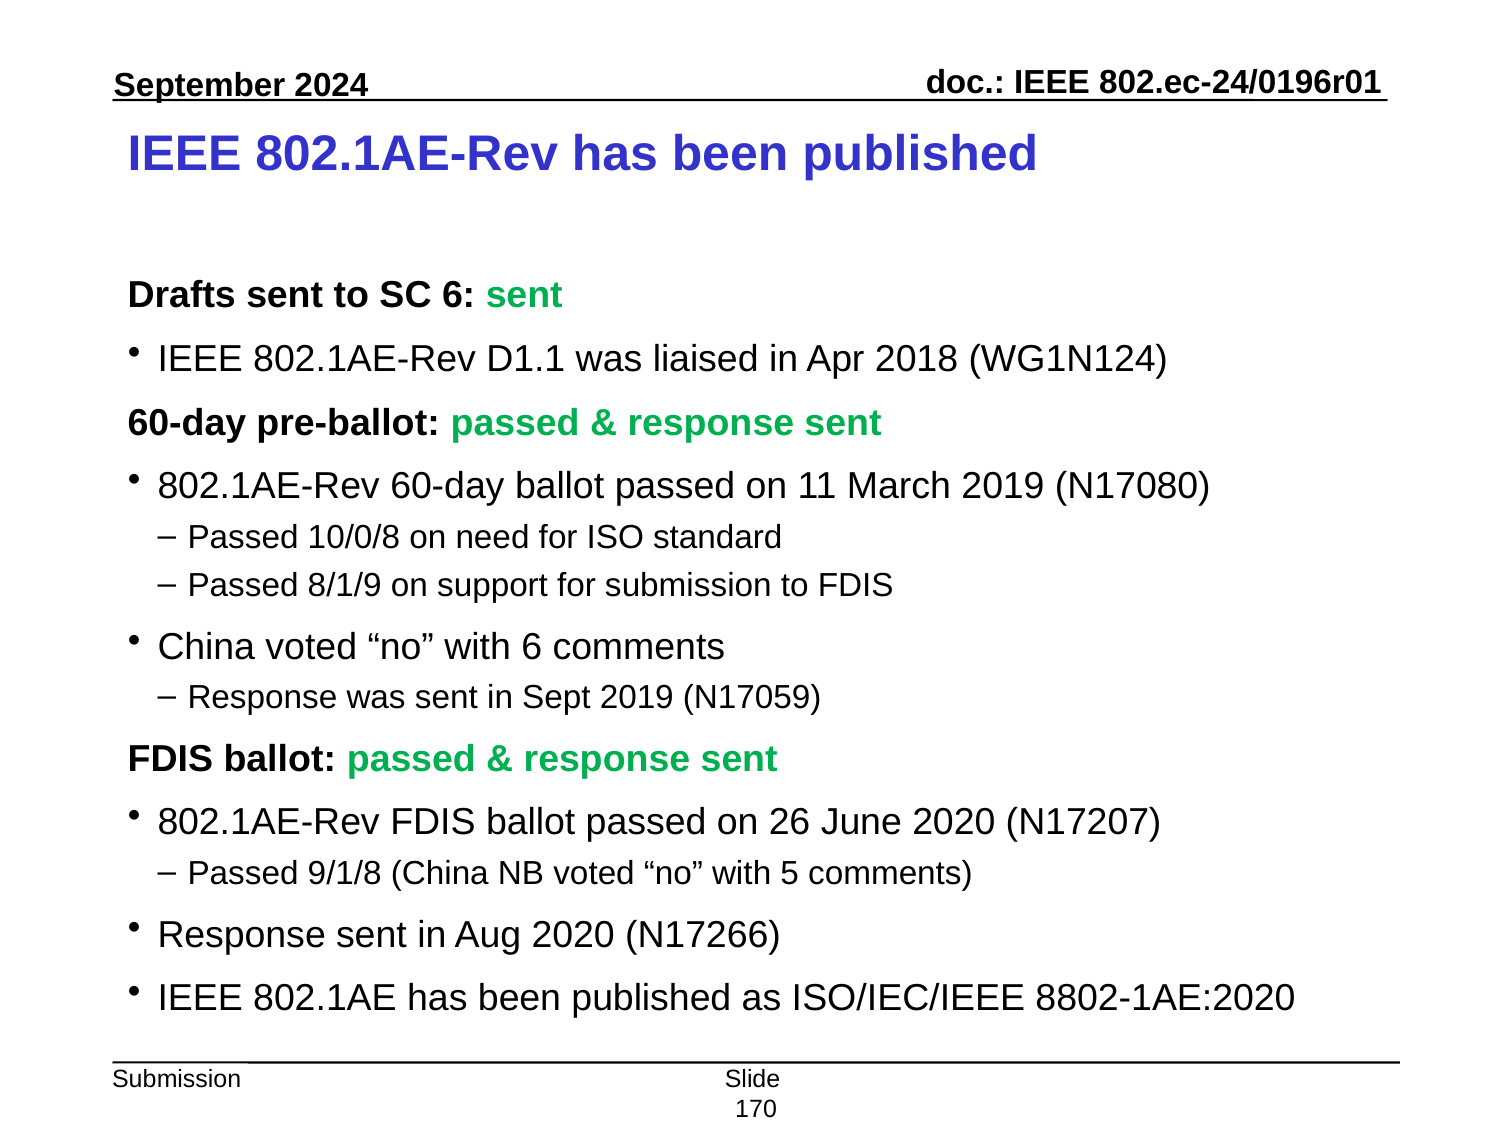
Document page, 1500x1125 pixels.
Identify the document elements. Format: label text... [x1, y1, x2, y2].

slide_number Slide 170 [709, 1061, 803, 1093]
title IEEE 802.1AE-Rev has been published [112, 112, 1388, 262]
list Drafts sent to SC 6: sent IEEE 802.1AE-Rev D1.1 was liaised in Apr 2018 (WG1N124) 60-day pre-ballot: passed & response sent 802.1AE-Rev 60-day ballot passed on 11 March 2019 (N17080) Passed 10/0/8 on need for ISO standard Passed 8/1/9 on support for submission to FDIS China voted “no” with 6 comments Response was sent in Sept 2019 (N17059) FDIS ballot: passed & response sent 802.1AE-Rev FDIS ballot passed on 26 June 2020 (N17207) Passed 9/1/8 (China NB voted “no” with 5 comments) Response sent in Aug 2020 (N17266) IEEE 802.1AE has been published as ISO/IEC/IEEE 8802-1AE:2020 [112, 262, 1388, 938]
